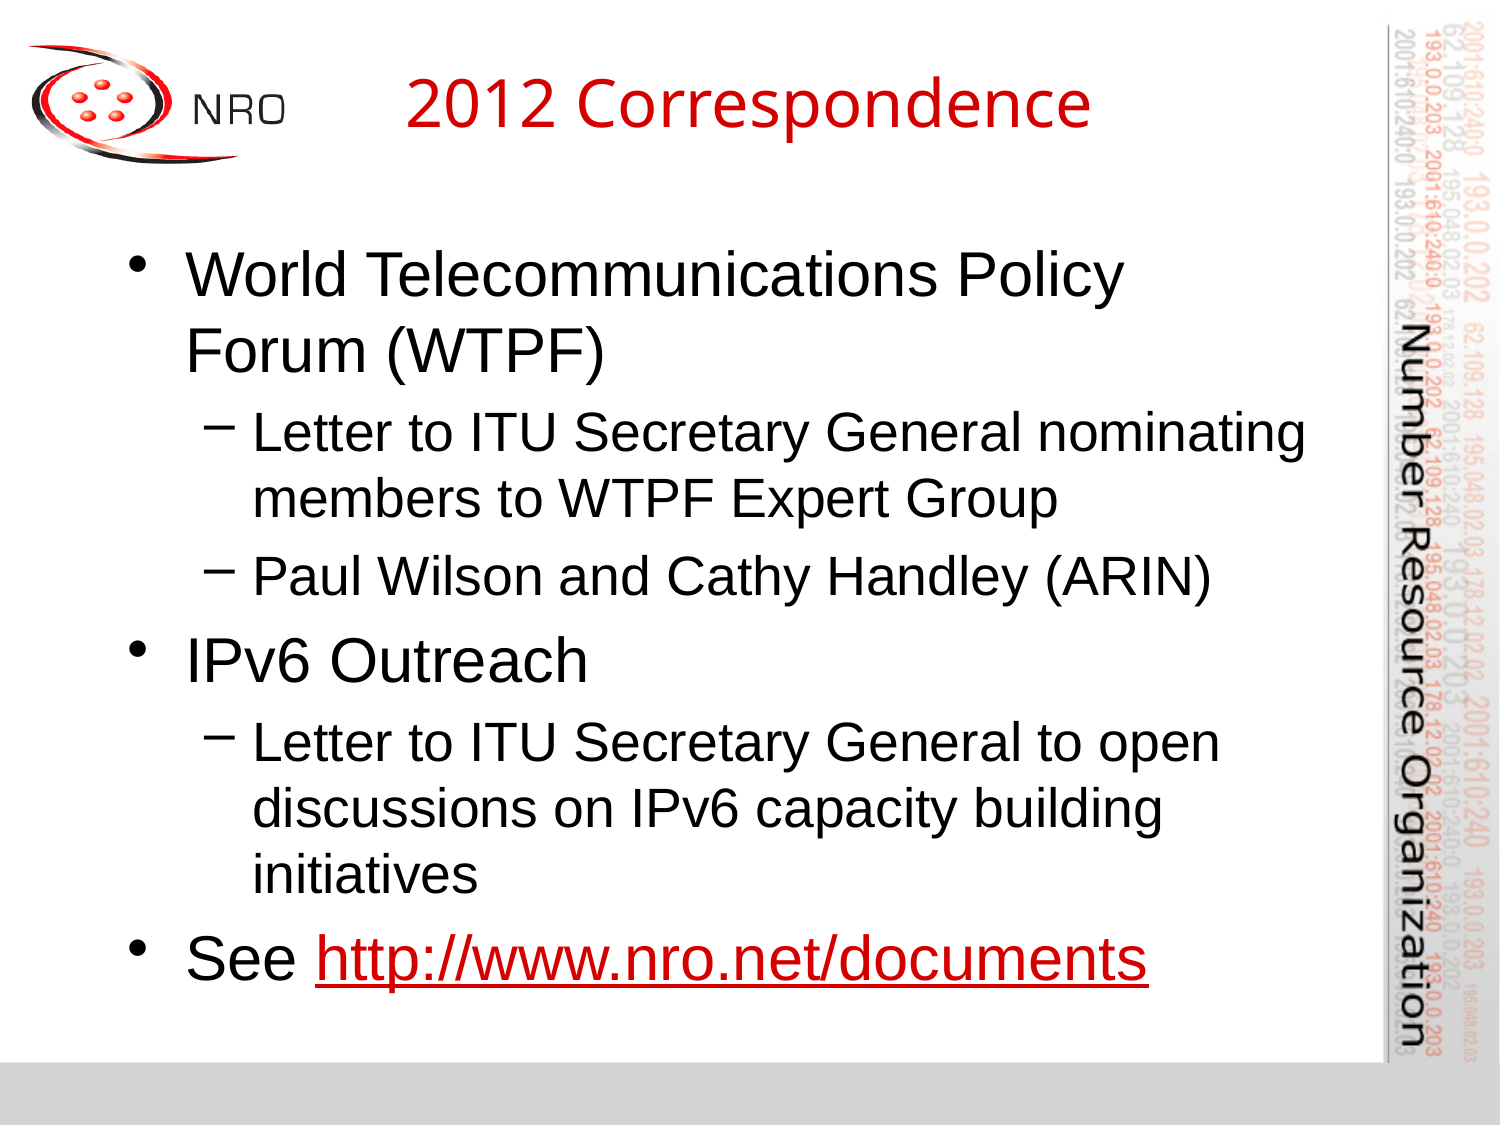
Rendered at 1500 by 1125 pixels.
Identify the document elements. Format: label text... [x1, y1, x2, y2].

title 2012 Correspondence [0, 0, 1500, 201]
list World Telecommunications Policy Forum (WTPF) Letter to ITU Secretary General nominating members to WTPF Expert Group Paul Wilson and Cathy Handley (ARIN) IPv6 Outreach Letter to ITU Secretary General to open discussions on IPv6 capacity building initiatives See http://www.nro.net/documents [111, 225, 1330, 1043]
picture [1381, 201, 1500, 1063]
